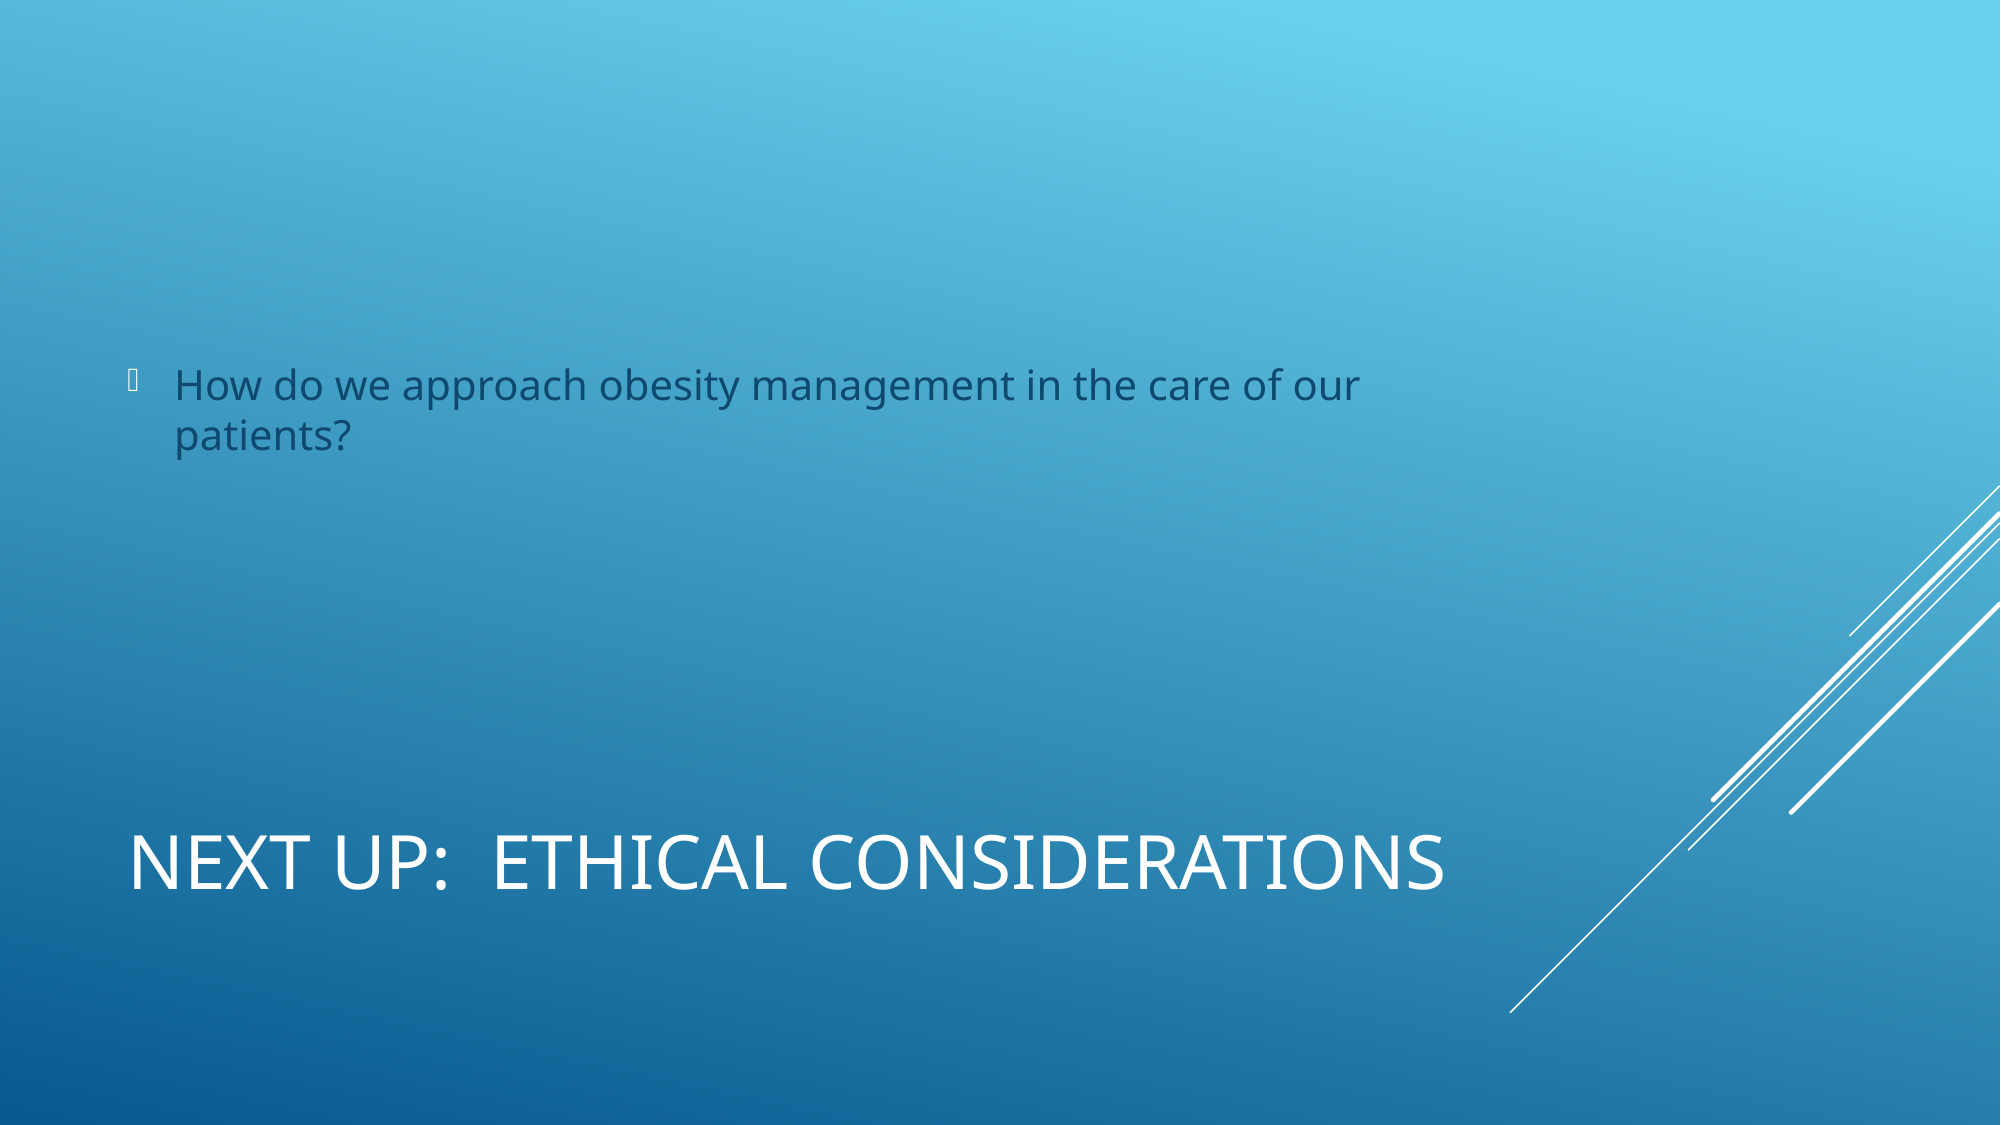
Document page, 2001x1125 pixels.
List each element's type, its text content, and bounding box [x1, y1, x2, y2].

list How do we approach obesity management in the care of our patients? [112, 112, 1513, 706]
title Next up: Ethical Considerations [112, 736, 1513, 984]
